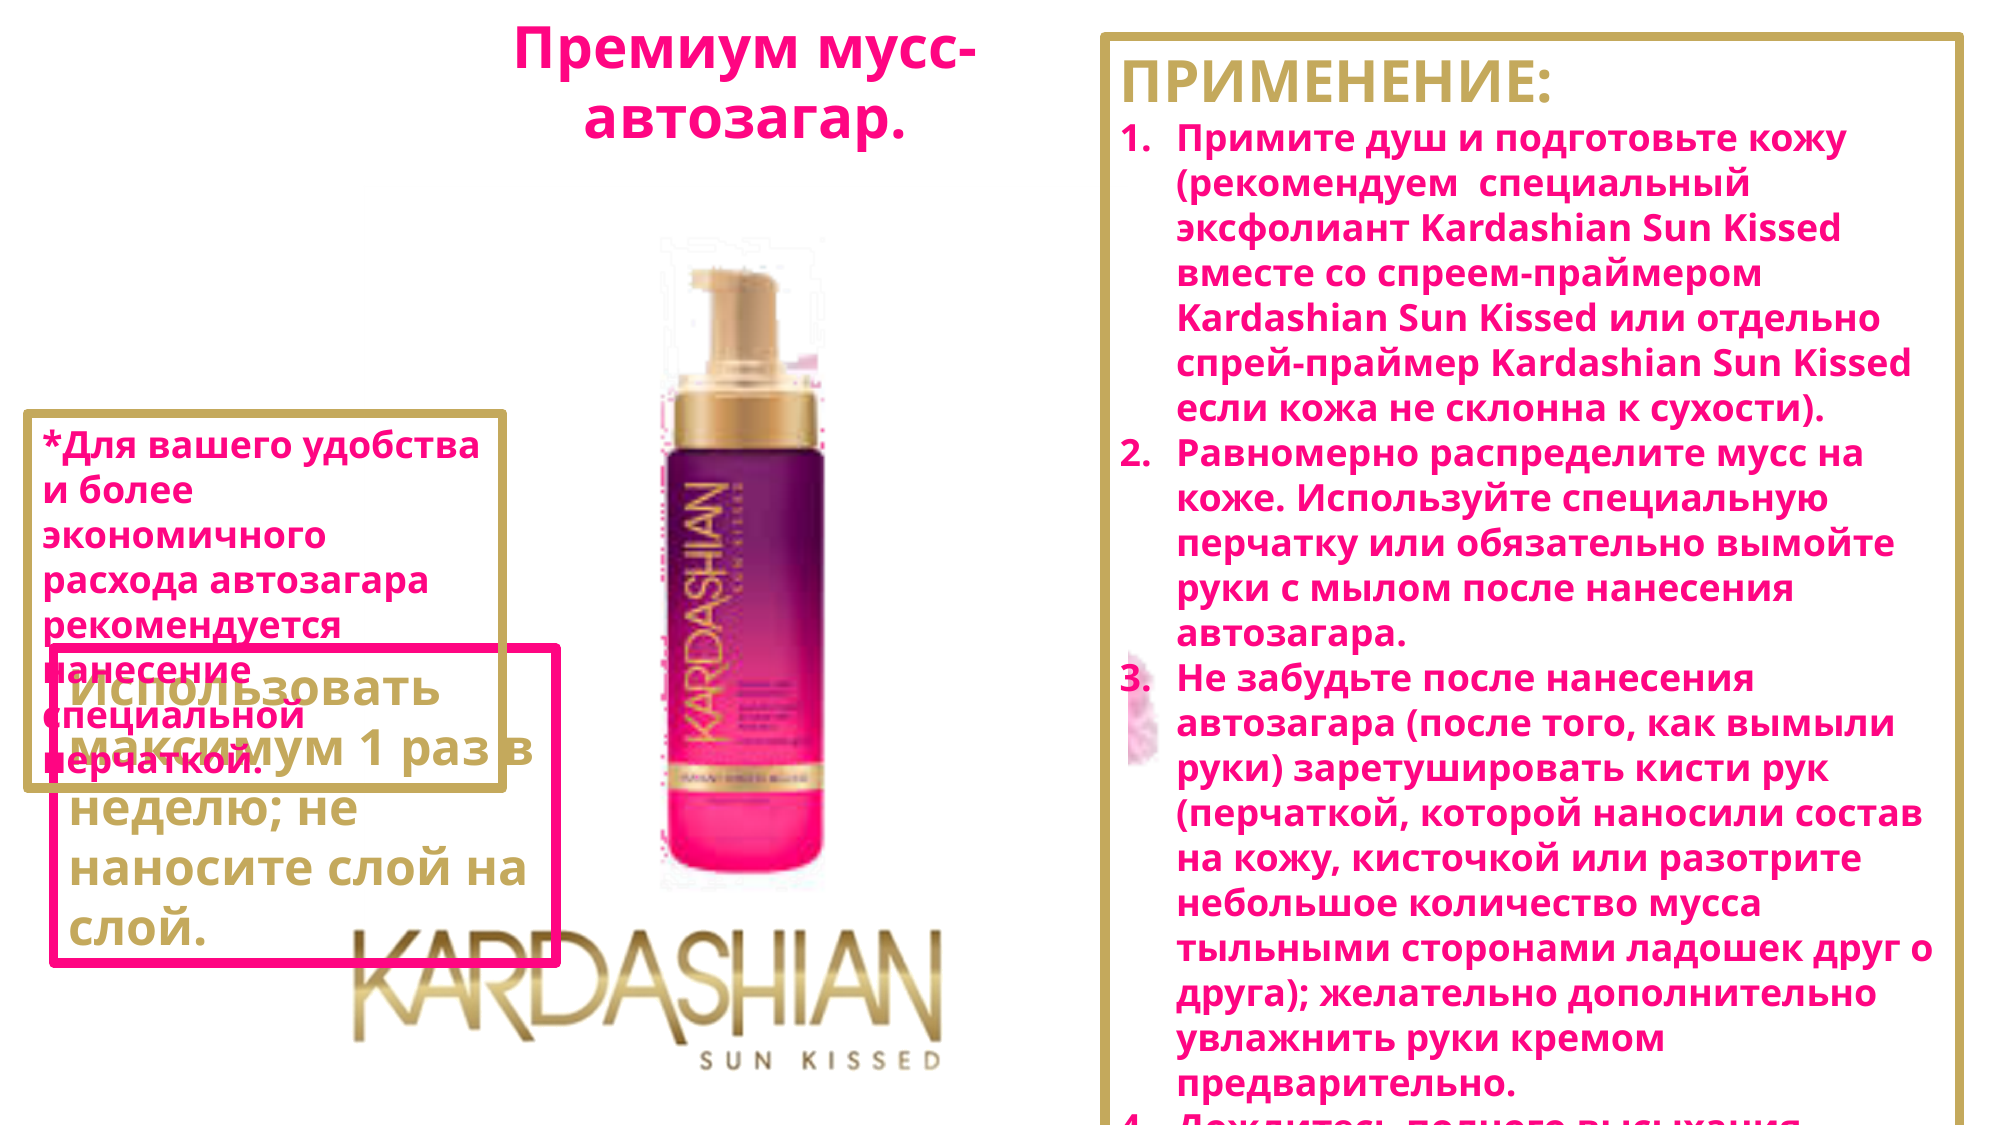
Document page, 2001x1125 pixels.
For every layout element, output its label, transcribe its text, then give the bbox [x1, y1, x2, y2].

text_box ПРИМЕНЕНИЕ: Примите душ и подготовьте кожу (рекомендуем специальный эксфолиант Kardashian Sun Kissed вместе со спреем-праймером Kardashian Sun Kissed или отдельно спрей-праймер Kardashian Sun Kissed если кожа не склонна к сухости). Равномерно распределите мусс на коже. Используйте специальную перчатку или обязательно вымойте руки с мылом после нанесения автозагара. Не забудьте после нанесения автозагара (после того, как вымыли руки) заретушировать кисти рук (перчаткой, которой наносили состав на кожу, кисточкой или разотрите небольшое количество мусса тыльными сторонами ладошек друг о друга); желательно дополнительно увлажнить руки кремом предварительно. Дождитесь полного высыхания автозагара (примерно 10 минут). [1104, 36, 1960, 1125]
picture [292, 165, 1227, 1077]
text_box *Для вашего удобства и более экономичного расхода автозагара рекомендуется нанесение специальной перчаткой. [27, 413, 287, 789]
text_box Премиум мусс-автозагар. [359, 2, 1132, 158]
text_box Использовать максимум 1 раз в неделю; не наносите слой на слой. [53, 789, 287, 963]
